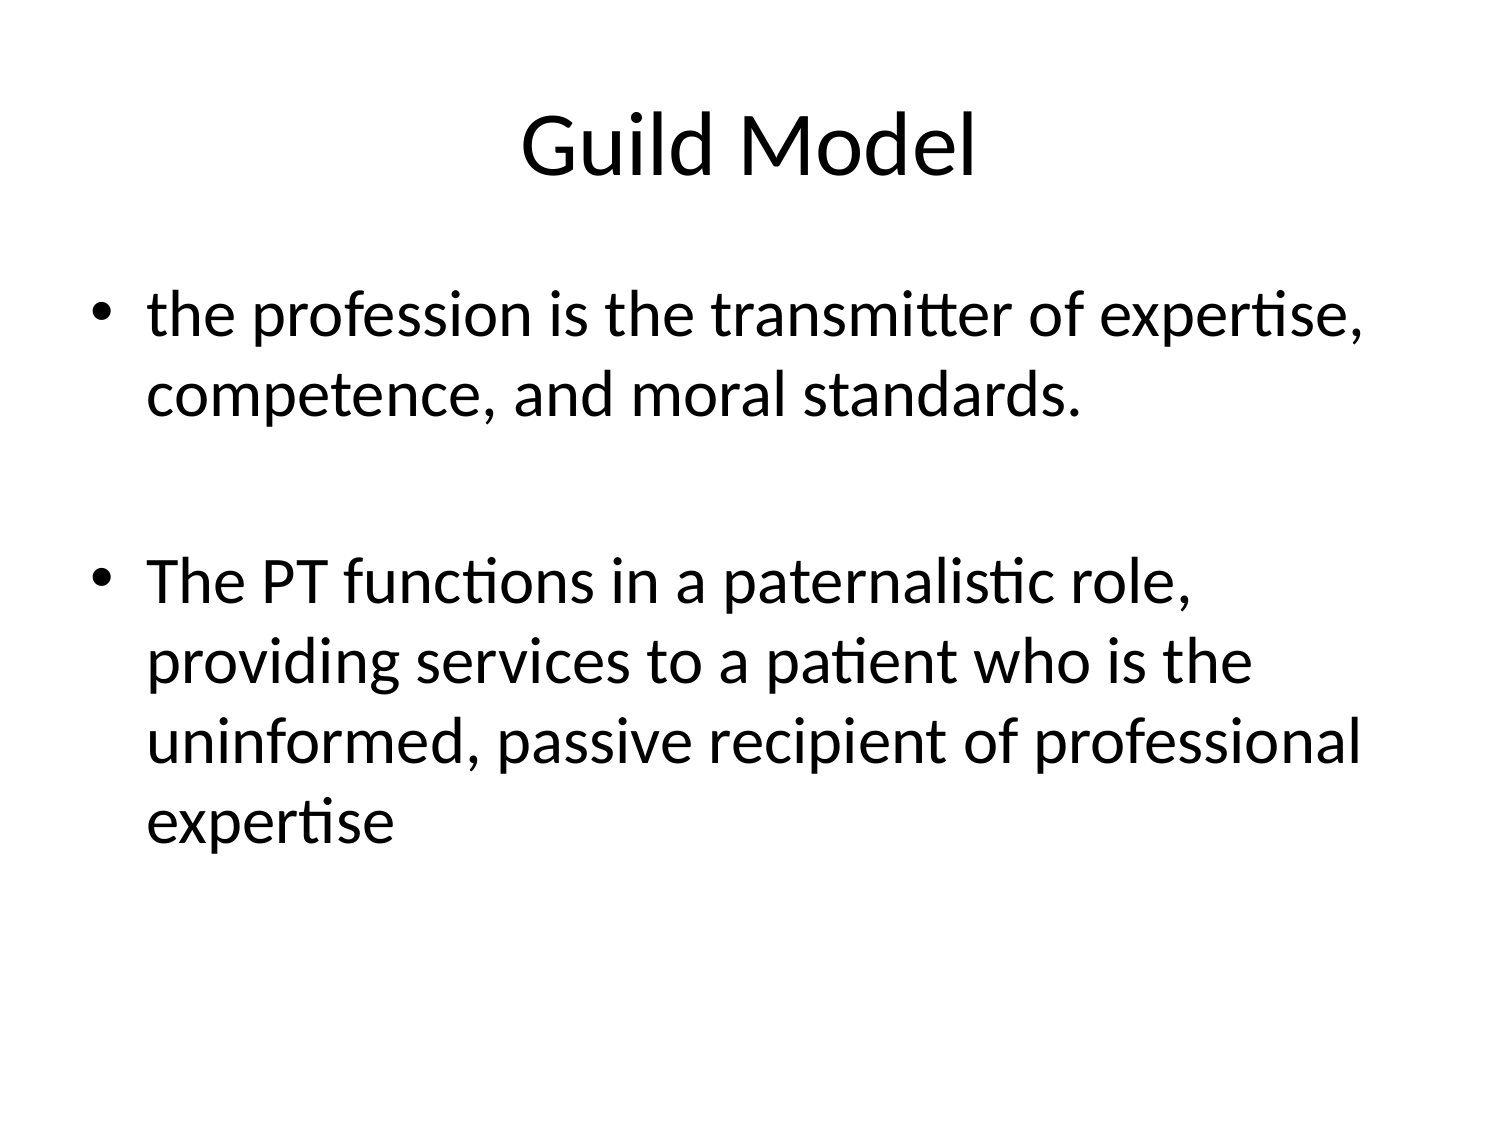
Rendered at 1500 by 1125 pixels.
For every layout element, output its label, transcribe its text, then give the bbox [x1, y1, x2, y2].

title Guild Model [75, 45, 1425, 233]
list the profession is the transmitter of expertise, competence, and moral standards. The PT functions in a paternalistic role, providing services to a patient who is the uninformed, passive recipient of professional expertise [75, 262, 1425, 1005]
